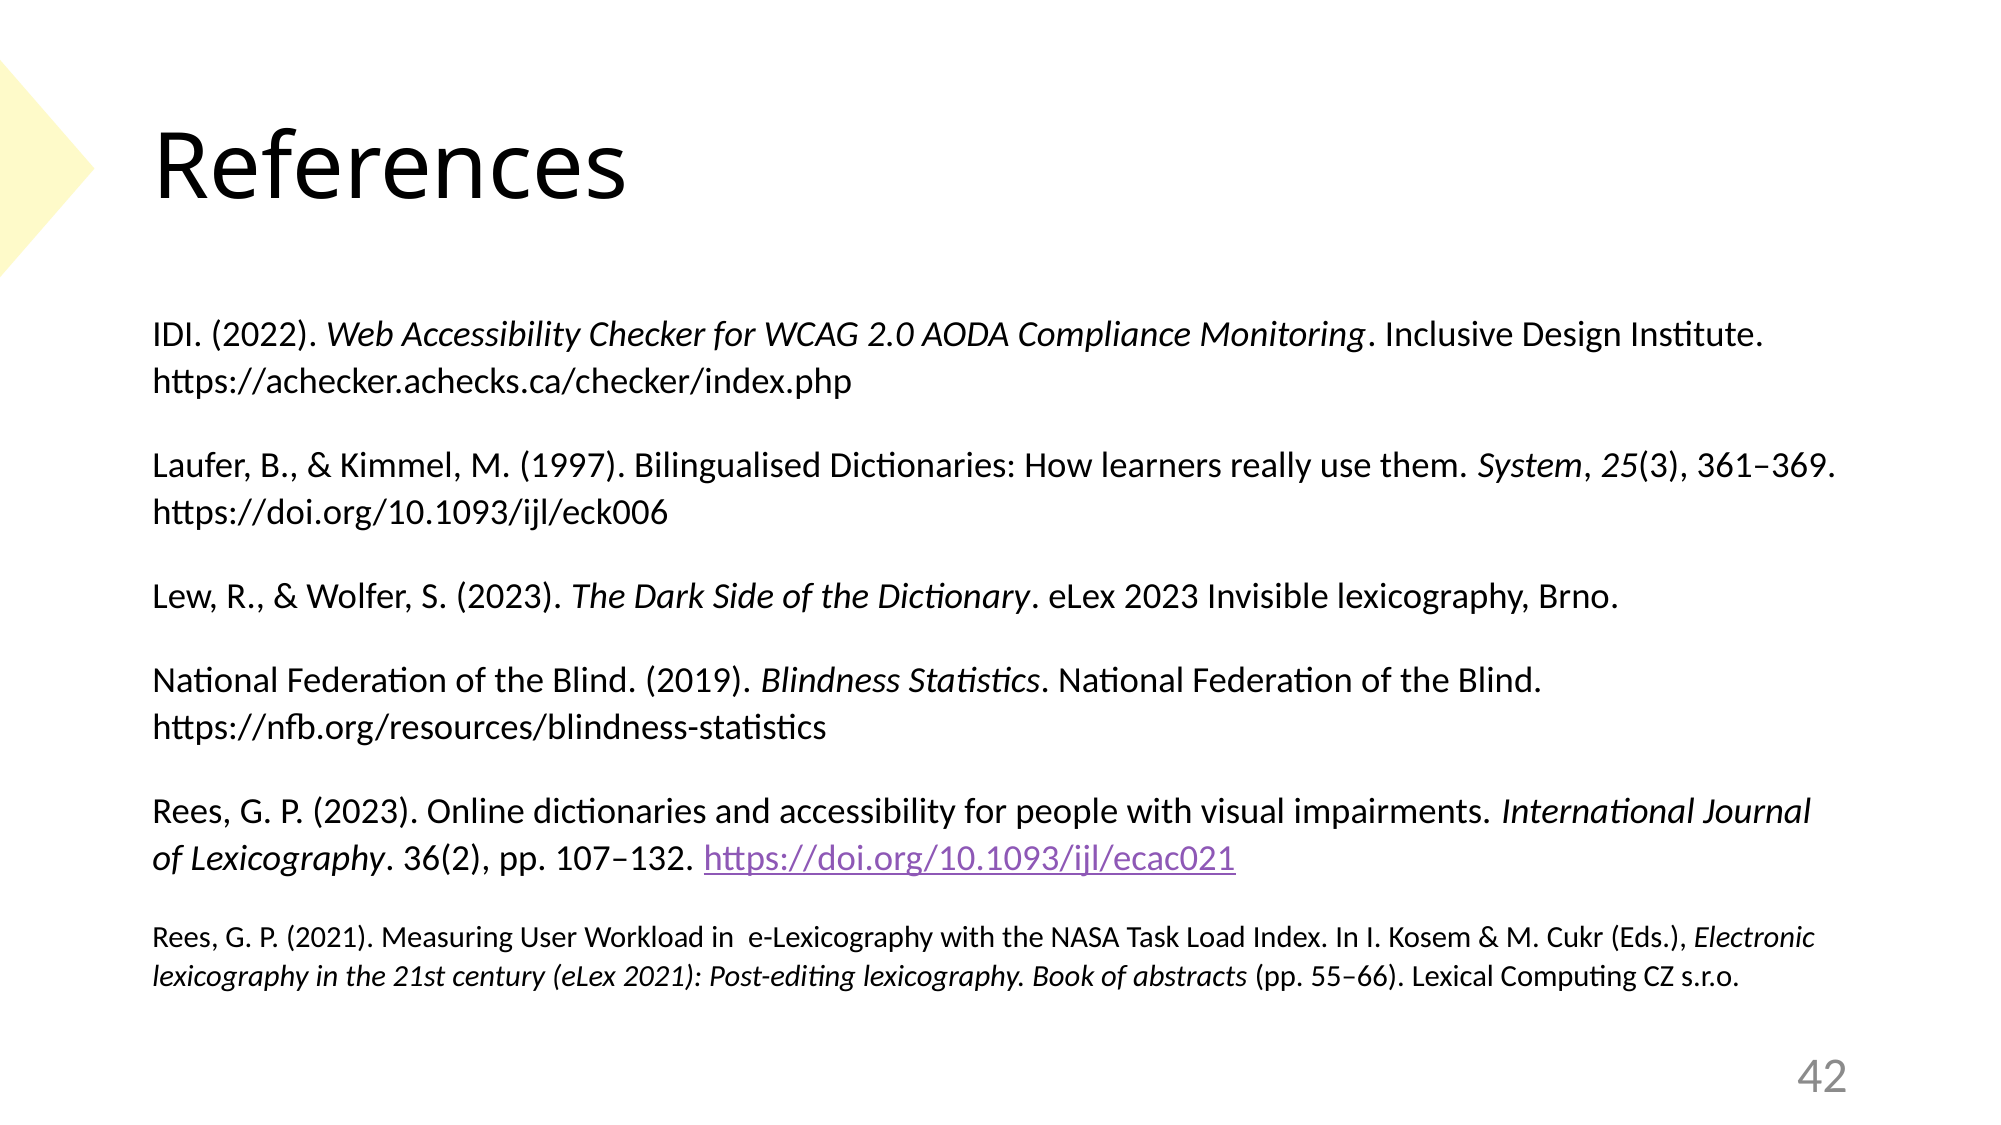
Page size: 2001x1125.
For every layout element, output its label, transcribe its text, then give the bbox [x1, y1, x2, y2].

list IDI. (2022). Web Accessibility Checker for WCAG 2.0 AODA Compliance Monitoring. Inclusive Design Institute. https://achecker.achecks.ca/checker/index.php Laufer, B., & Kimmel, M. (1997). Bilingualised Dictionaries: How learners really use them. System, 25(3), 361–369. https://doi.org/10.1093/ijl/eck006 Lew, R., & Wolfer, S. (2023). The Dark Side of the Dictionary. eLex 2023 Invisible lexicography, Brno. National Federation of the Blind. (2019). Blindness Statistics. National Federation of the Blind. https://nfb.org/resources/blindness-statistics Rees, G. P. (2023). Online dictionaries and accessibility for people with visual impairments. International Journal of Lexicography. 36(2), pp. 107–132. https://doi.org/10.1093/ijl/ecac021 Rees, G. P. (2021). Measuring User Workload in e-Lexicography with the NASA Task Load Index. In I. Kosem & M. Cukr (Eds.), Electronic lexicography in the 21st century (eLex 2021): Post-editing lexicography. Book of abstracts (pp. 55–66). Lexical Computing CZ s.r.o. [137, 299, 1863, 1014]
title References [137, 59, 1863, 278]
slide_number 42 [1412, 1042, 1863, 1103]
